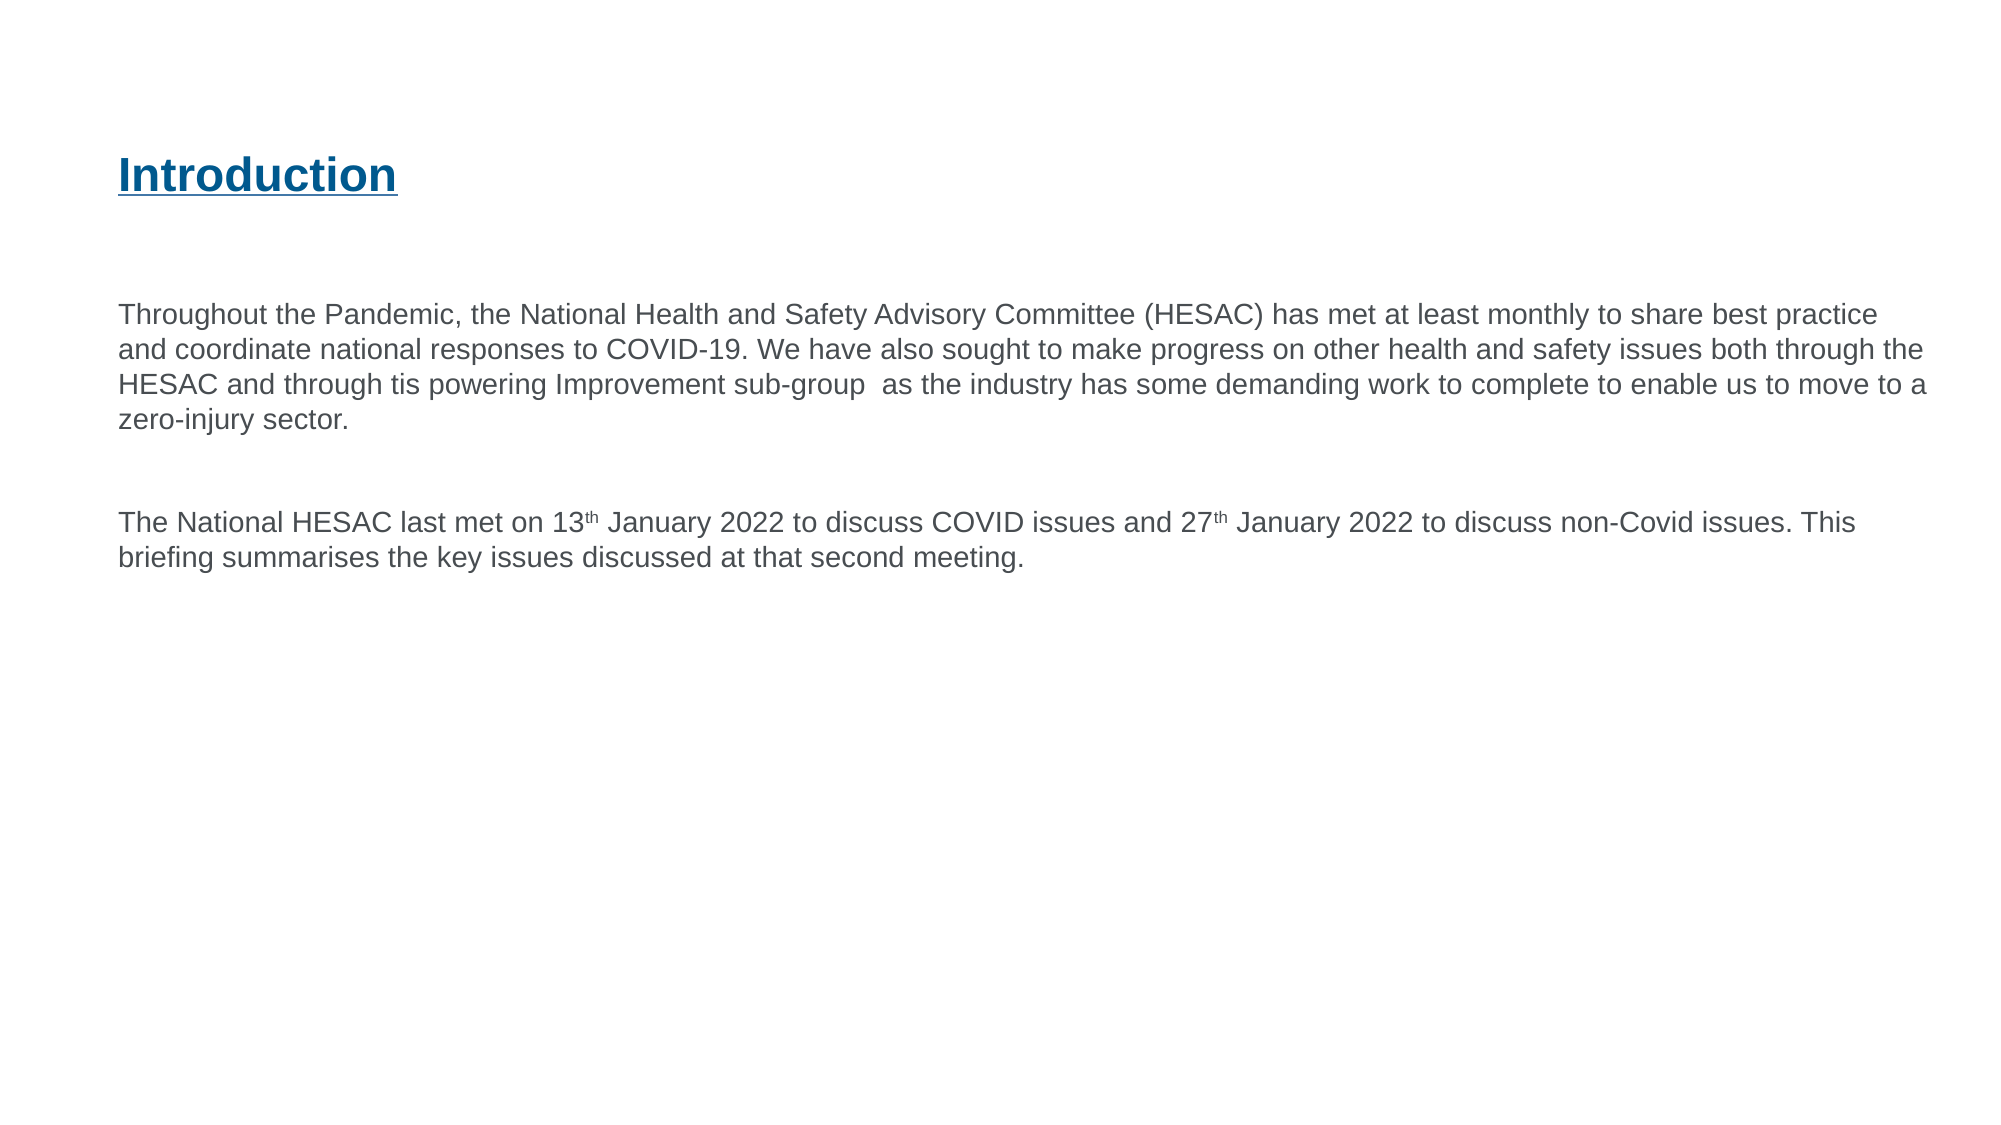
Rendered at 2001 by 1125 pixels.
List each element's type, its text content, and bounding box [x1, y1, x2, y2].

text_box Introduction [118, 47, 1595, 201]
text_box Throughout the Pandemic, the National Health and Safety Advisory Committee (HESAC) has met at least monthly to share best practice and coordinate national responses to COVID-19. We have also sought to make progress on other health and safety issues both through the HESAC and through tis powering Improvement sub-group as the industry has some demanding work to complete to enable us to move to a zero-injury sector. The National HESAC last met on 13th January 2022 to discuss COVID issues and 27th January 2022 to discuss non-Covid issues. This briefing summarises the key issues discussed at that second meeting. [118, 295, 1937, 945]
